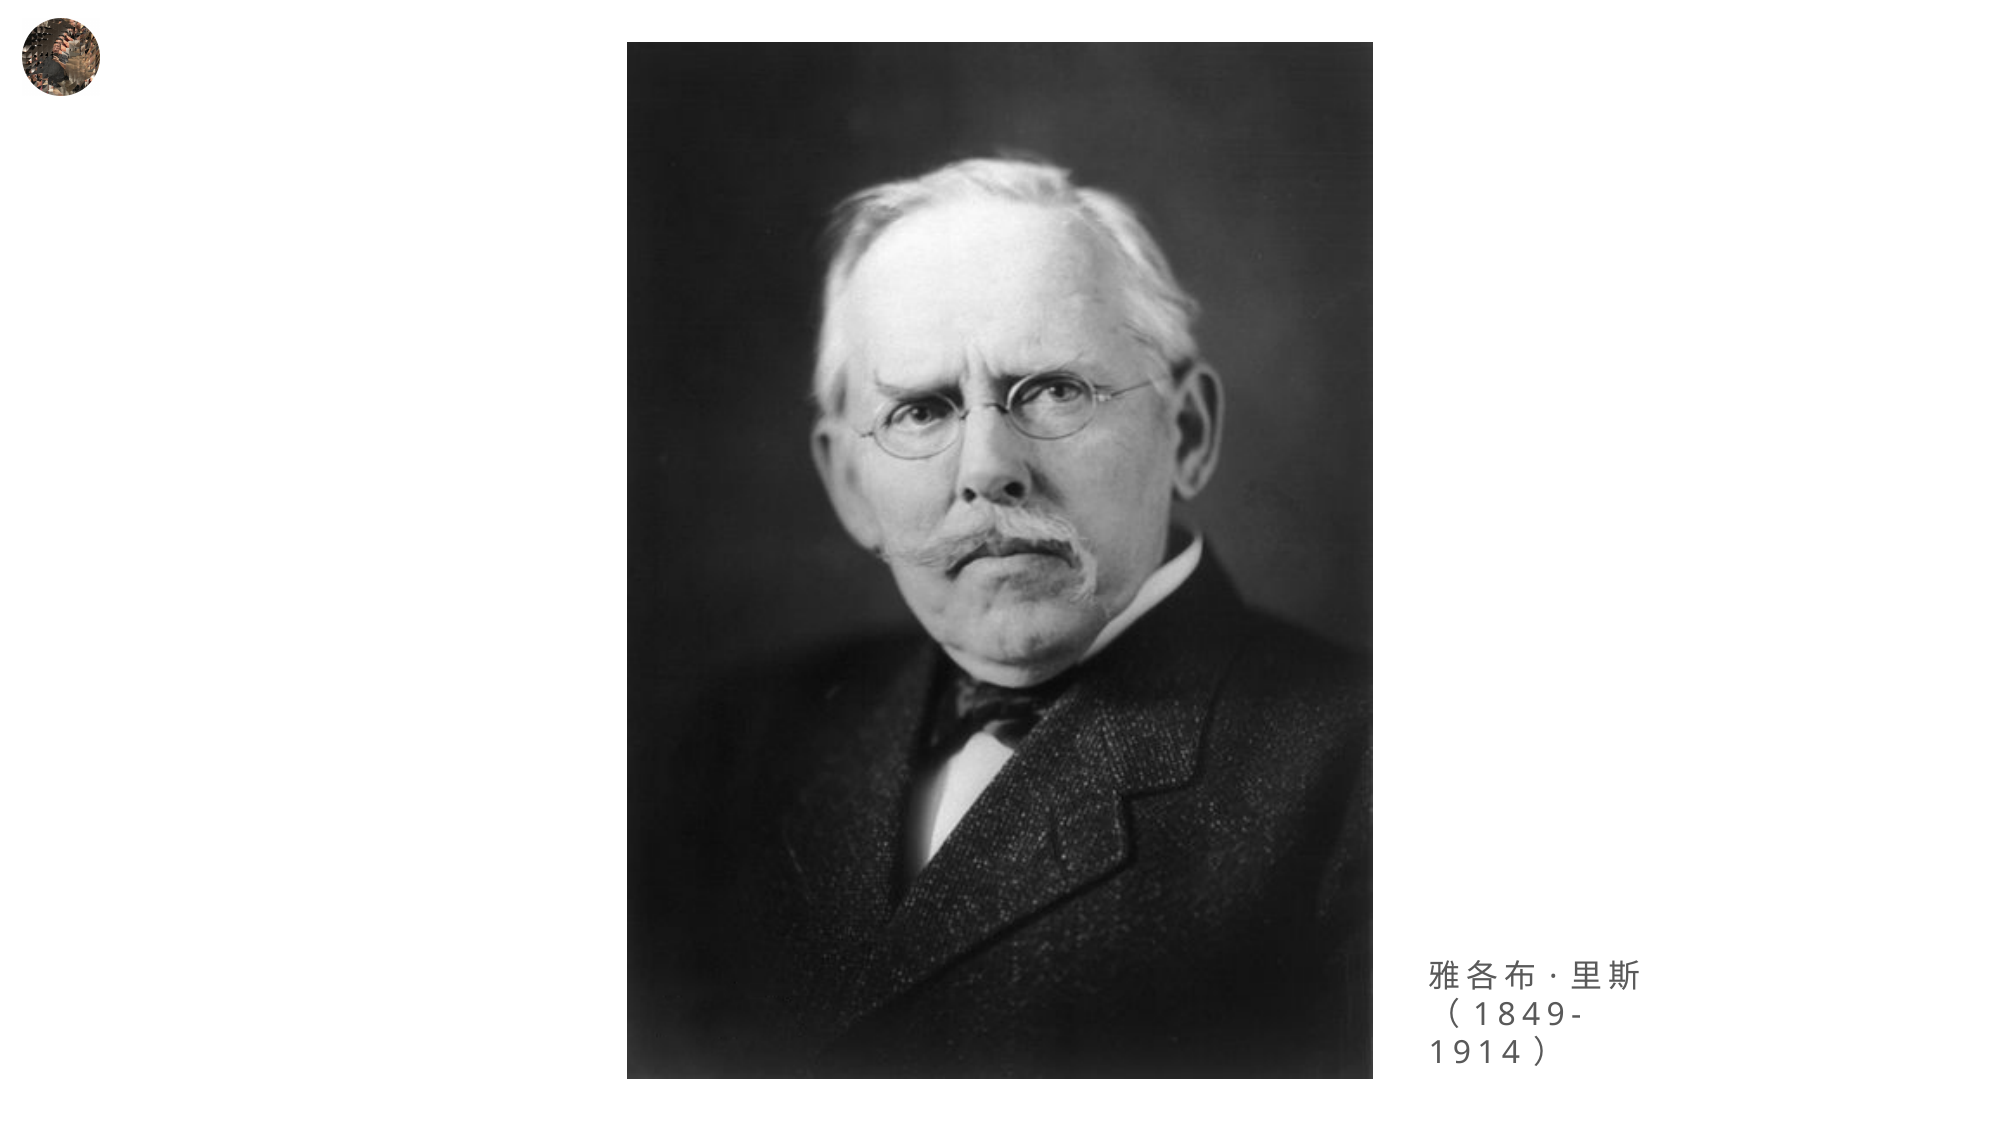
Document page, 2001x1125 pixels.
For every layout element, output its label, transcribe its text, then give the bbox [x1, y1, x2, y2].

picture [627, 41, 1373, 1079]
picture [21, 17, 100, 96]
title 雅各布·里斯（1849-1914） [1413, 947, 1735, 1079]
